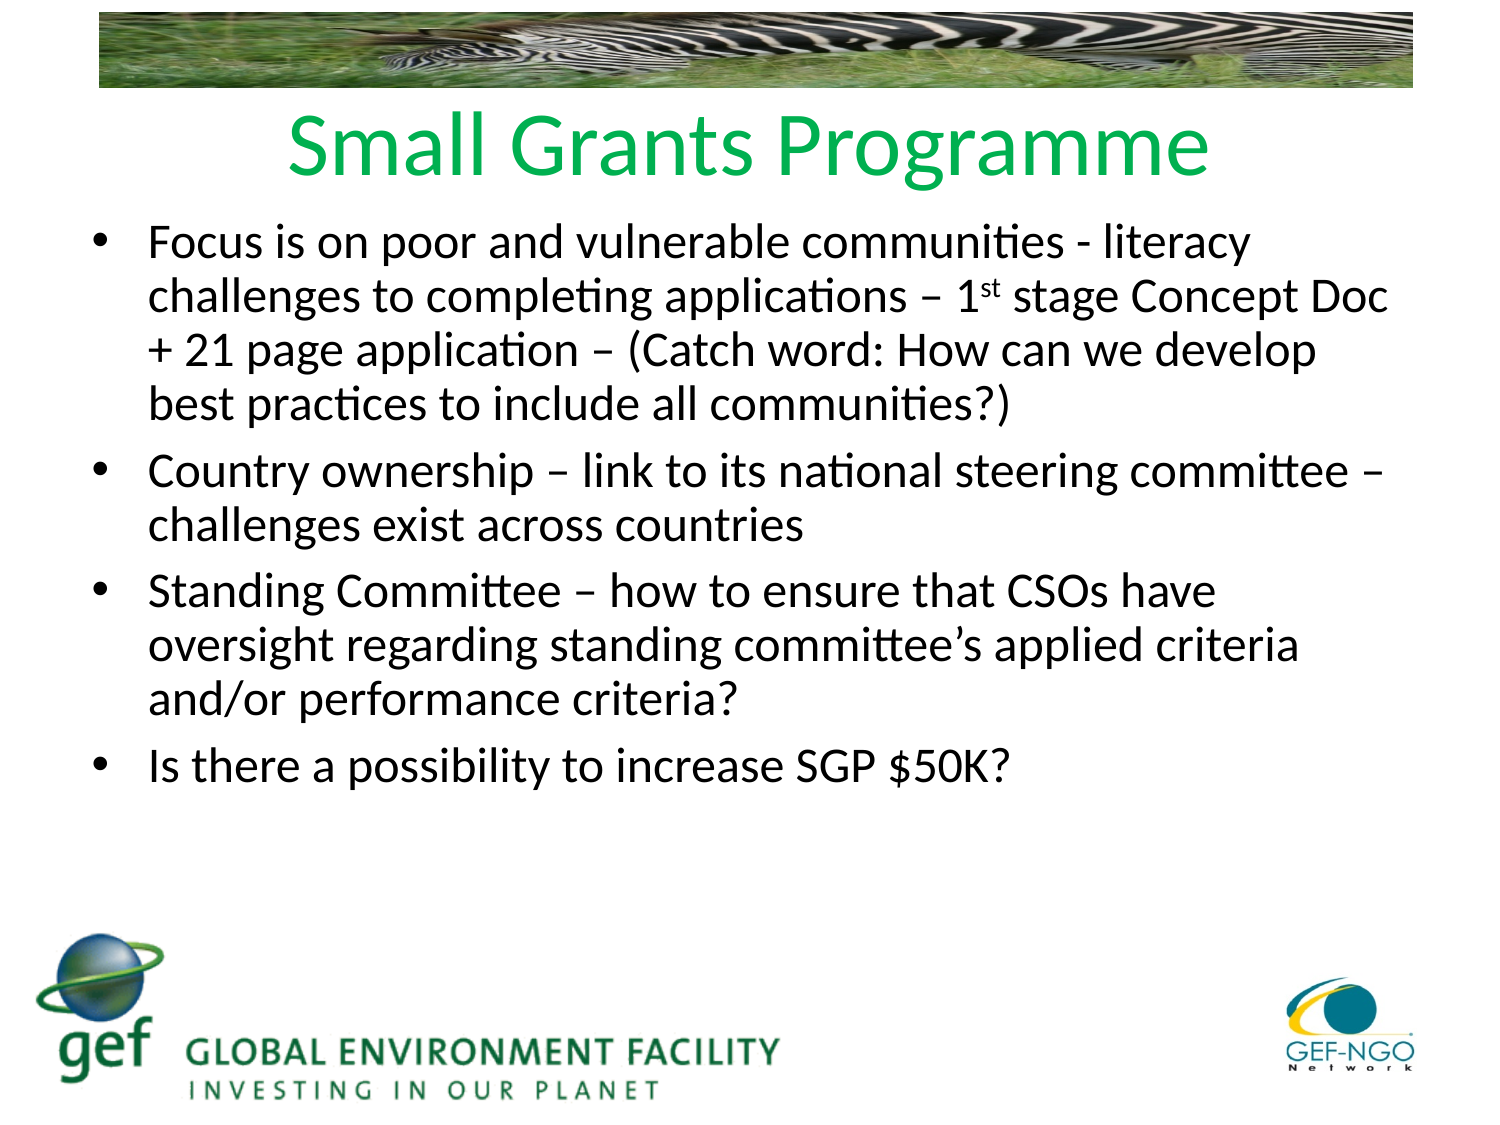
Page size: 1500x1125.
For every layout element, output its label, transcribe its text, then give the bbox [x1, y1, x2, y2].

picture [25, 916, 798, 1113]
picture [1274, 962, 1426, 1087]
title Small Grants Programme [75, 45, 1425, 233]
list Focus is on poor and vulnerable communities - literacy challenges to completing applications – 1st stage Concept Doc + 21 page application – (Catch word: How can we develop best practices to include all communities?) Country ownership – link to its national steering committee – challenges exist across countries Standing Committee – how to ensure that CSOs have oversight regarding standing committee’s applied criteria and/or performance criteria? Is there a possibility to increase SGP $50K? [76, 208, 1427, 951]
picture [99, 12, 1413, 88]
